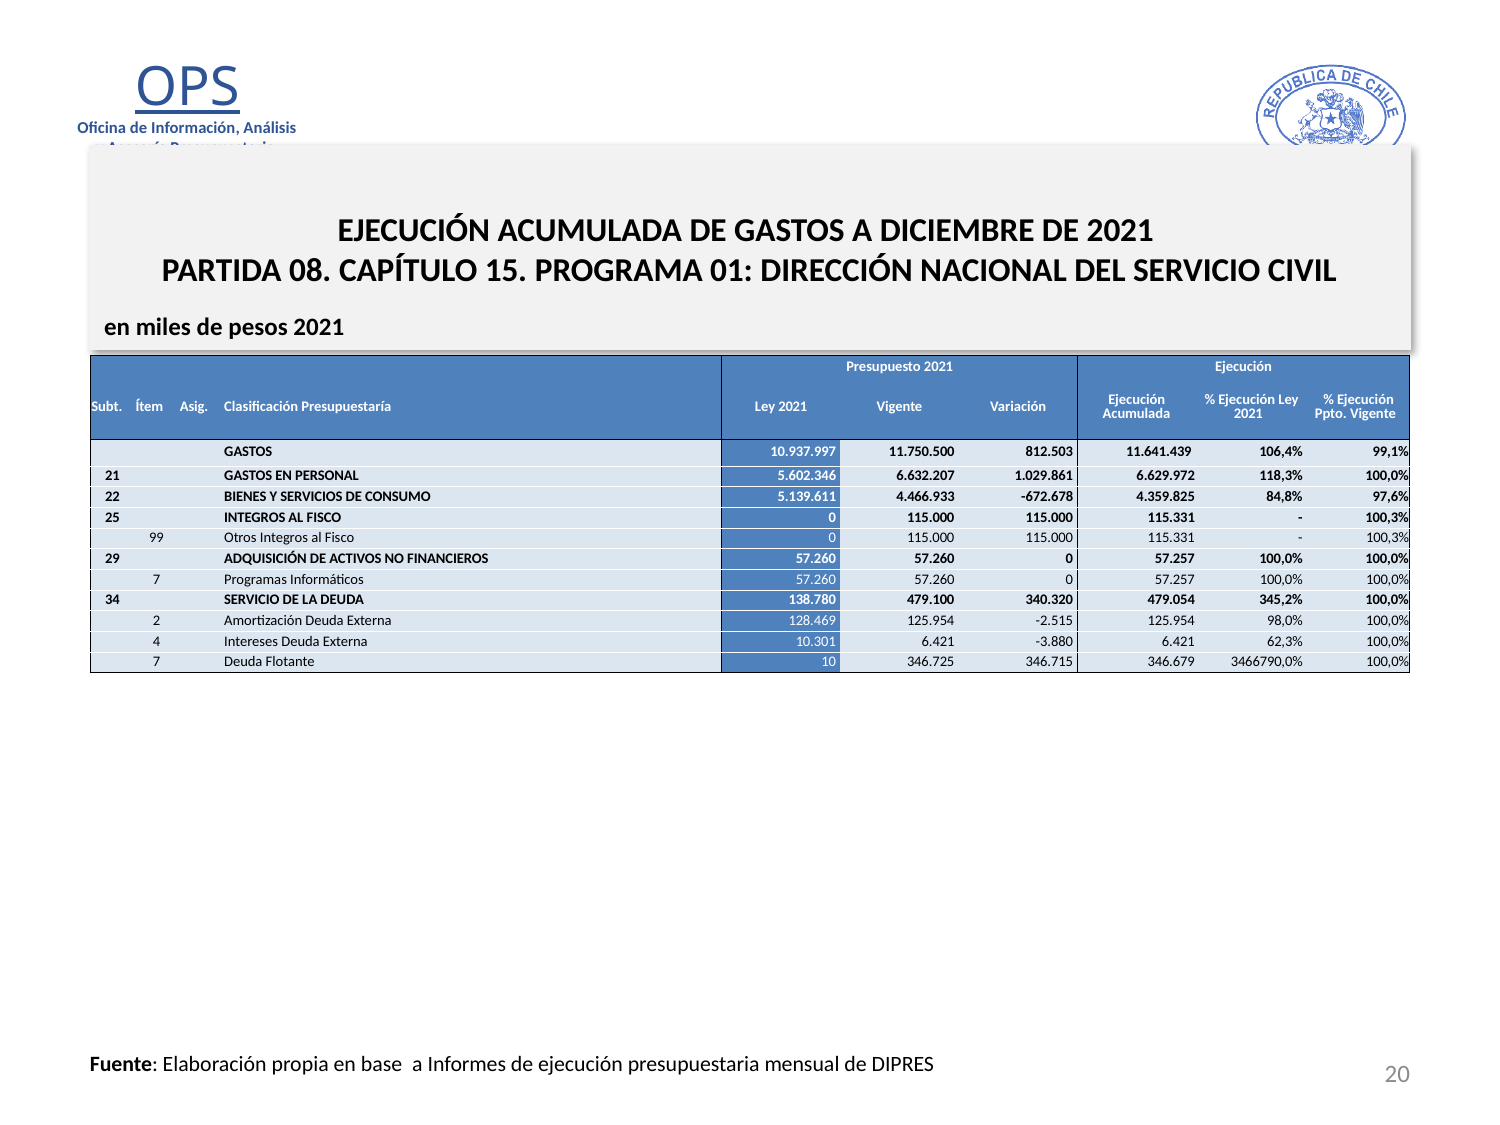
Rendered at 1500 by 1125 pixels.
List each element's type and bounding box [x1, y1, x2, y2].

table_cell [1078, 549, 1409, 569]
table_cell [722, 632, 1077, 652]
text_box [89, 302, 1391, 354]
table_cell [1078, 570, 1409, 590]
table_cell [722, 591, 1077, 610]
slide_number [1074, 1042, 1425, 1103]
table_cell [91, 467, 721, 486]
table_header [1078, 356, 1409, 376]
table_cell [722, 508, 1077, 528]
table_cell [1078, 653, 1409, 672]
title [89, 145, 1411, 350]
table_cell [722, 529, 1077, 548]
table_cell [1078, 529, 1409, 548]
table_cell [722, 376, 1077, 439]
table_cell [722, 611, 1077, 631]
table_header [91, 356, 721, 376]
table_cell [91, 611, 721, 631]
table_cell [722, 570, 1077, 590]
table_cell [91, 487, 721, 507]
table_cell [1078, 632, 1409, 652]
table_cell [722, 440, 1077, 466]
table_cell [91, 570, 721, 590]
table_cell [1078, 591, 1409, 610]
table_cell [91, 632, 721, 652]
table_cell [1078, 440, 1409, 466]
table_cell [722, 467, 1077, 486]
table_cell [91, 591, 721, 610]
table_cell [1078, 487, 1409, 507]
table_cell [1078, 611, 1409, 631]
table_cell [91, 549, 721, 569]
table_cell [91, 440, 721, 466]
table_cell [722, 487, 1077, 507]
table_cell [91, 376, 721, 439]
picture [1240, 58, 1420, 175]
table_cell [722, 549, 1077, 569]
table_cell [1078, 508, 1409, 528]
table_cell [91, 529, 721, 548]
table_cell [1078, 376, 1409, 439]
table_cell [722, 653, 1077, 672]
table_cell [91, 653, 721, 672]
table_cell [91, 508, 721, 528]
table_cell [1078, 467, 1409, 486]
table_header [722, 356, 1077, 376]
